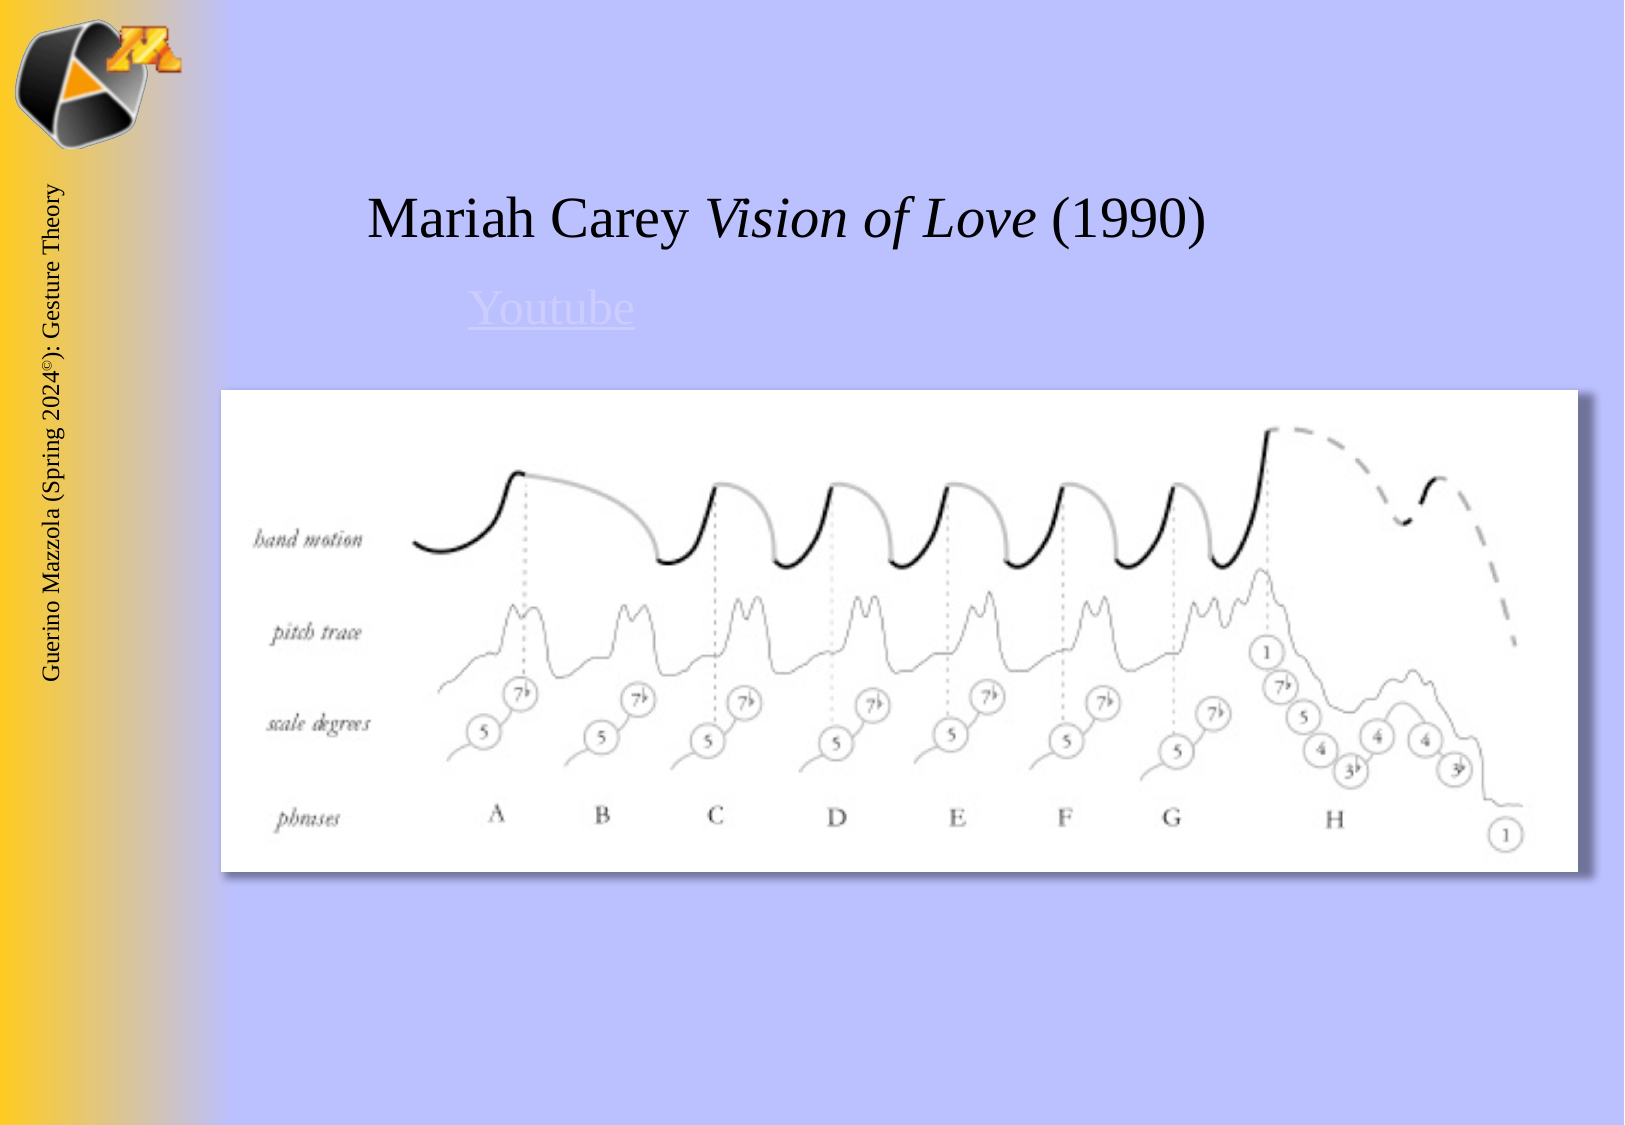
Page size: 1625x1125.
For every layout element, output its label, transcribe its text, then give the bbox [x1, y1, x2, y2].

picture [220, 390, 1578, 872]
text_box Mariah Carey Vision of Love (1990) Youtube [353, 172, 1541, 342]
picture [12, 18, 197, 149]
